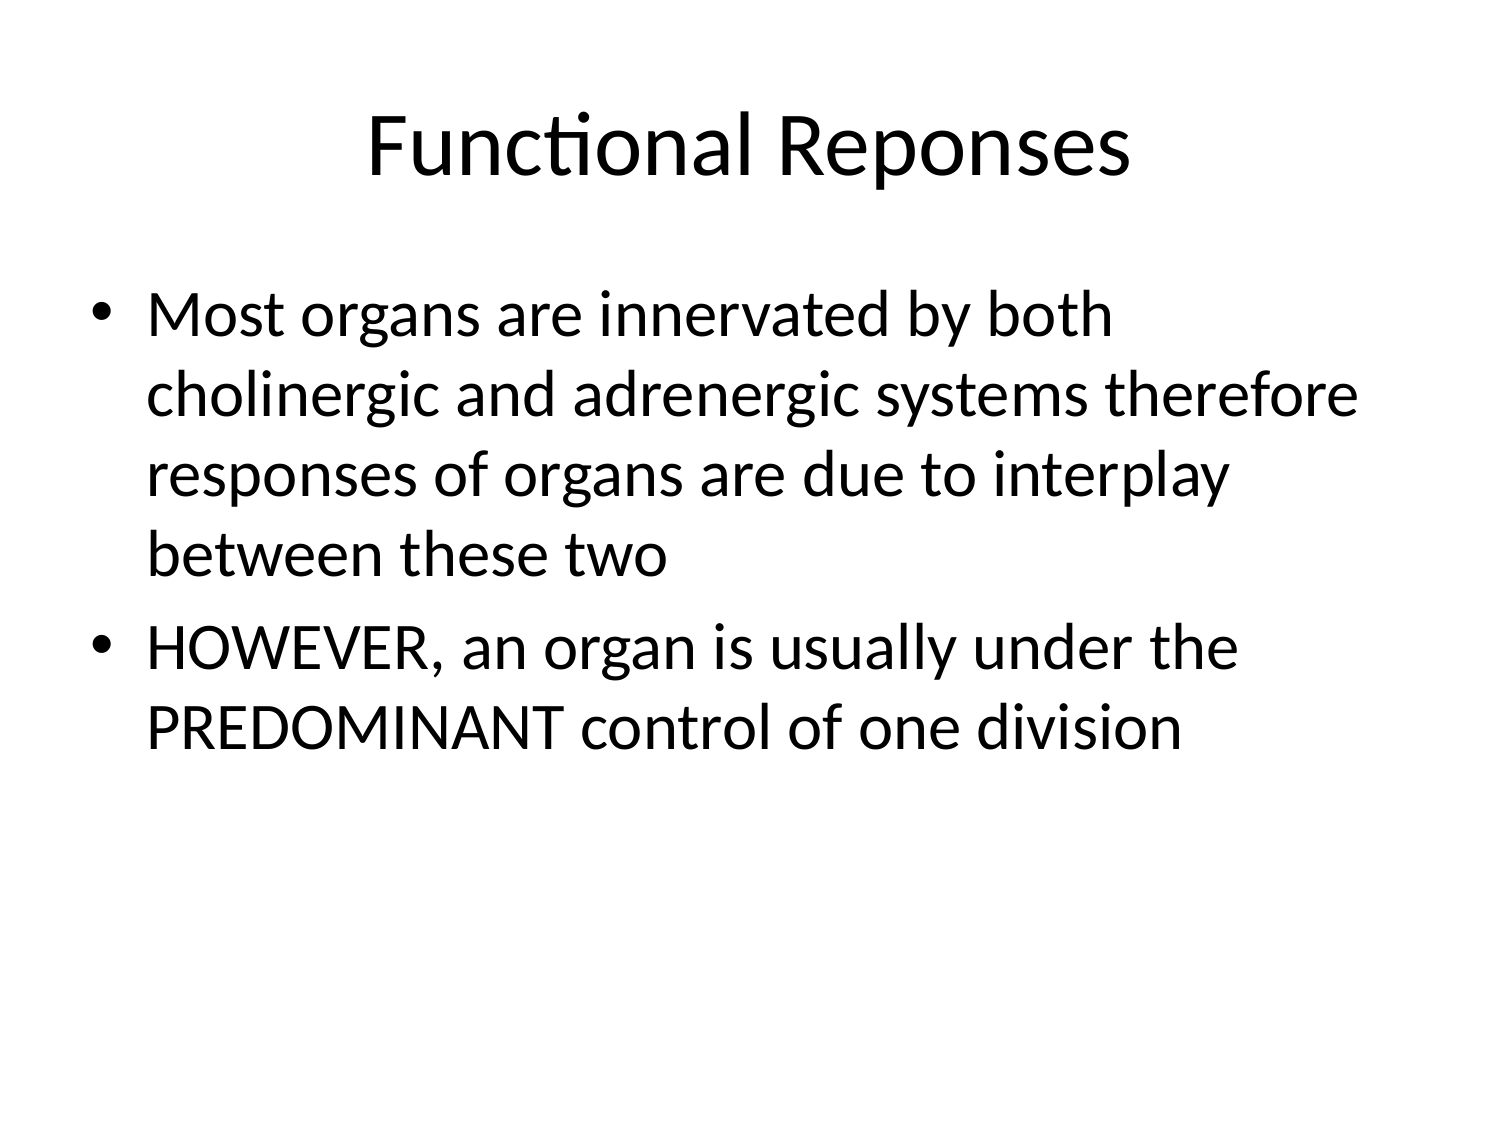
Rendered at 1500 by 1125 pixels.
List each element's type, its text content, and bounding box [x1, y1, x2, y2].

list Most organs are innervated by both cholinergic and adrenergic systems therefore responses of organs are due to interplay between these two HOWEVER, an organ is usually under the PREDOMINANT control of one division [75, 262, 1425, 1005]
title Functional Reponses [75, 45, 1425, 233]
